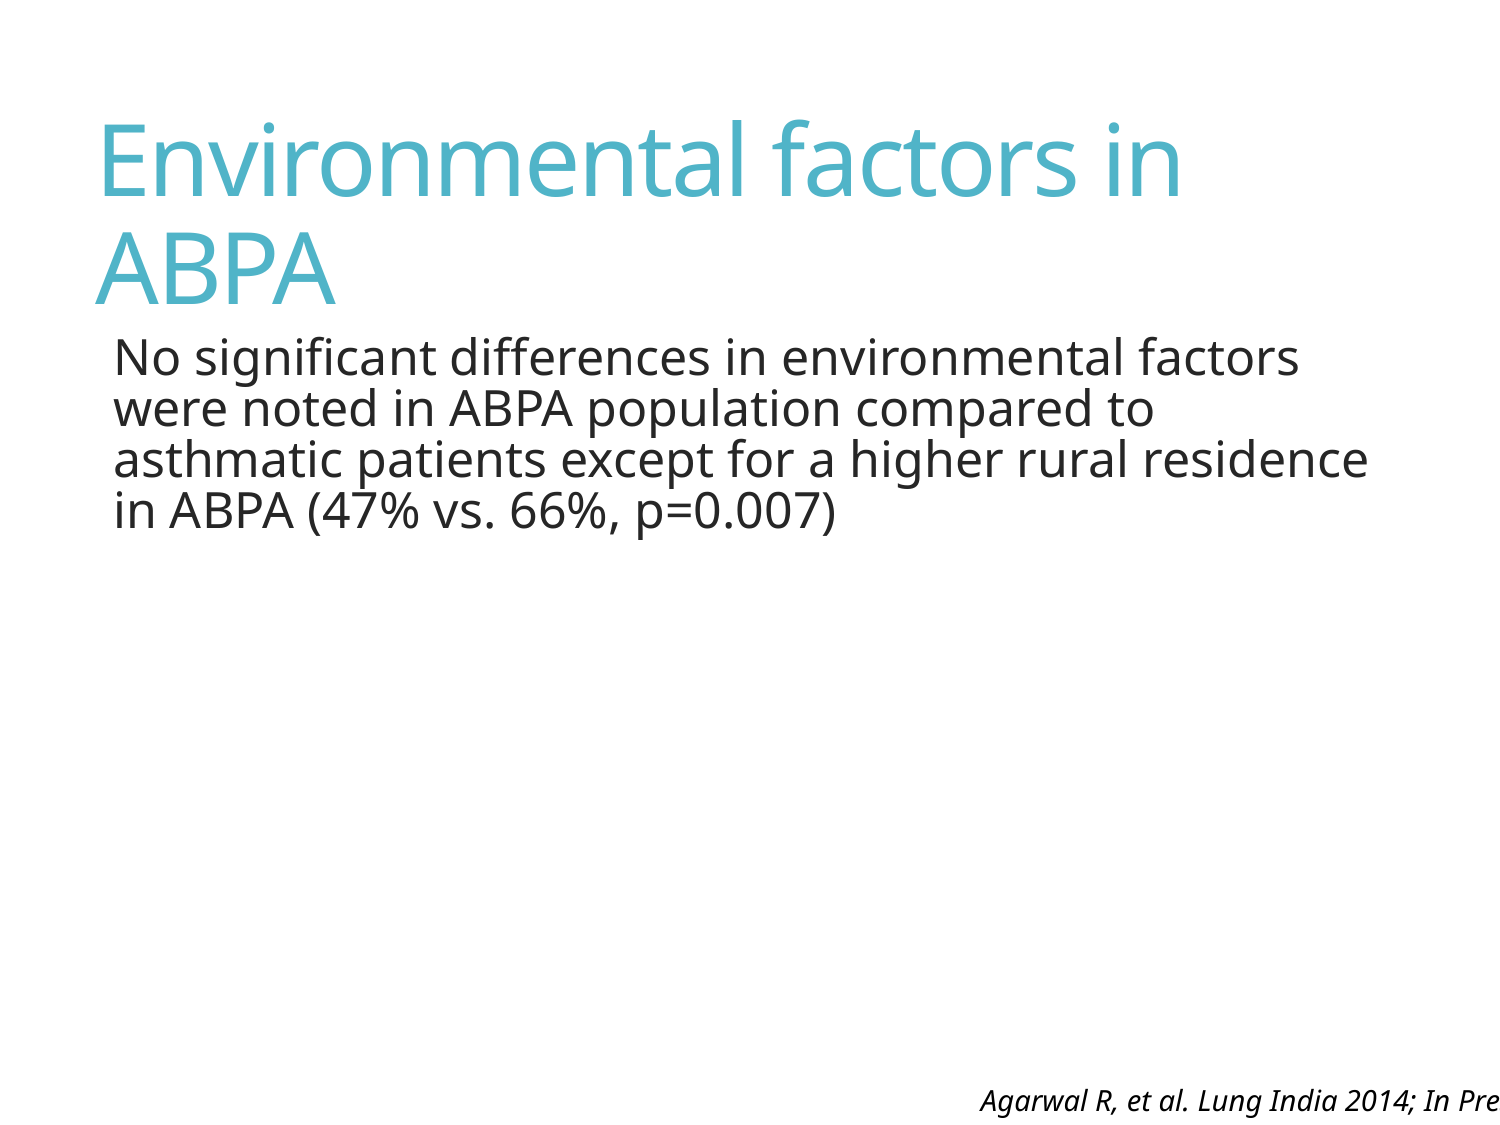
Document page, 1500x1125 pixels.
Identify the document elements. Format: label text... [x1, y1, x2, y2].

list No significant differences in environmental factors were noted in ABPA population compared to asthmatic patients except for a higher rural residence in ABPA (47% vs. 66%, p=0.007) [83, 326, 1407, 945]
text_box Agarwal R, et al. Lung India 2014; In Press [966, 1074, 1500, 1125]
title Environmental factors in ABPA [80, 81, 1407, 354]
